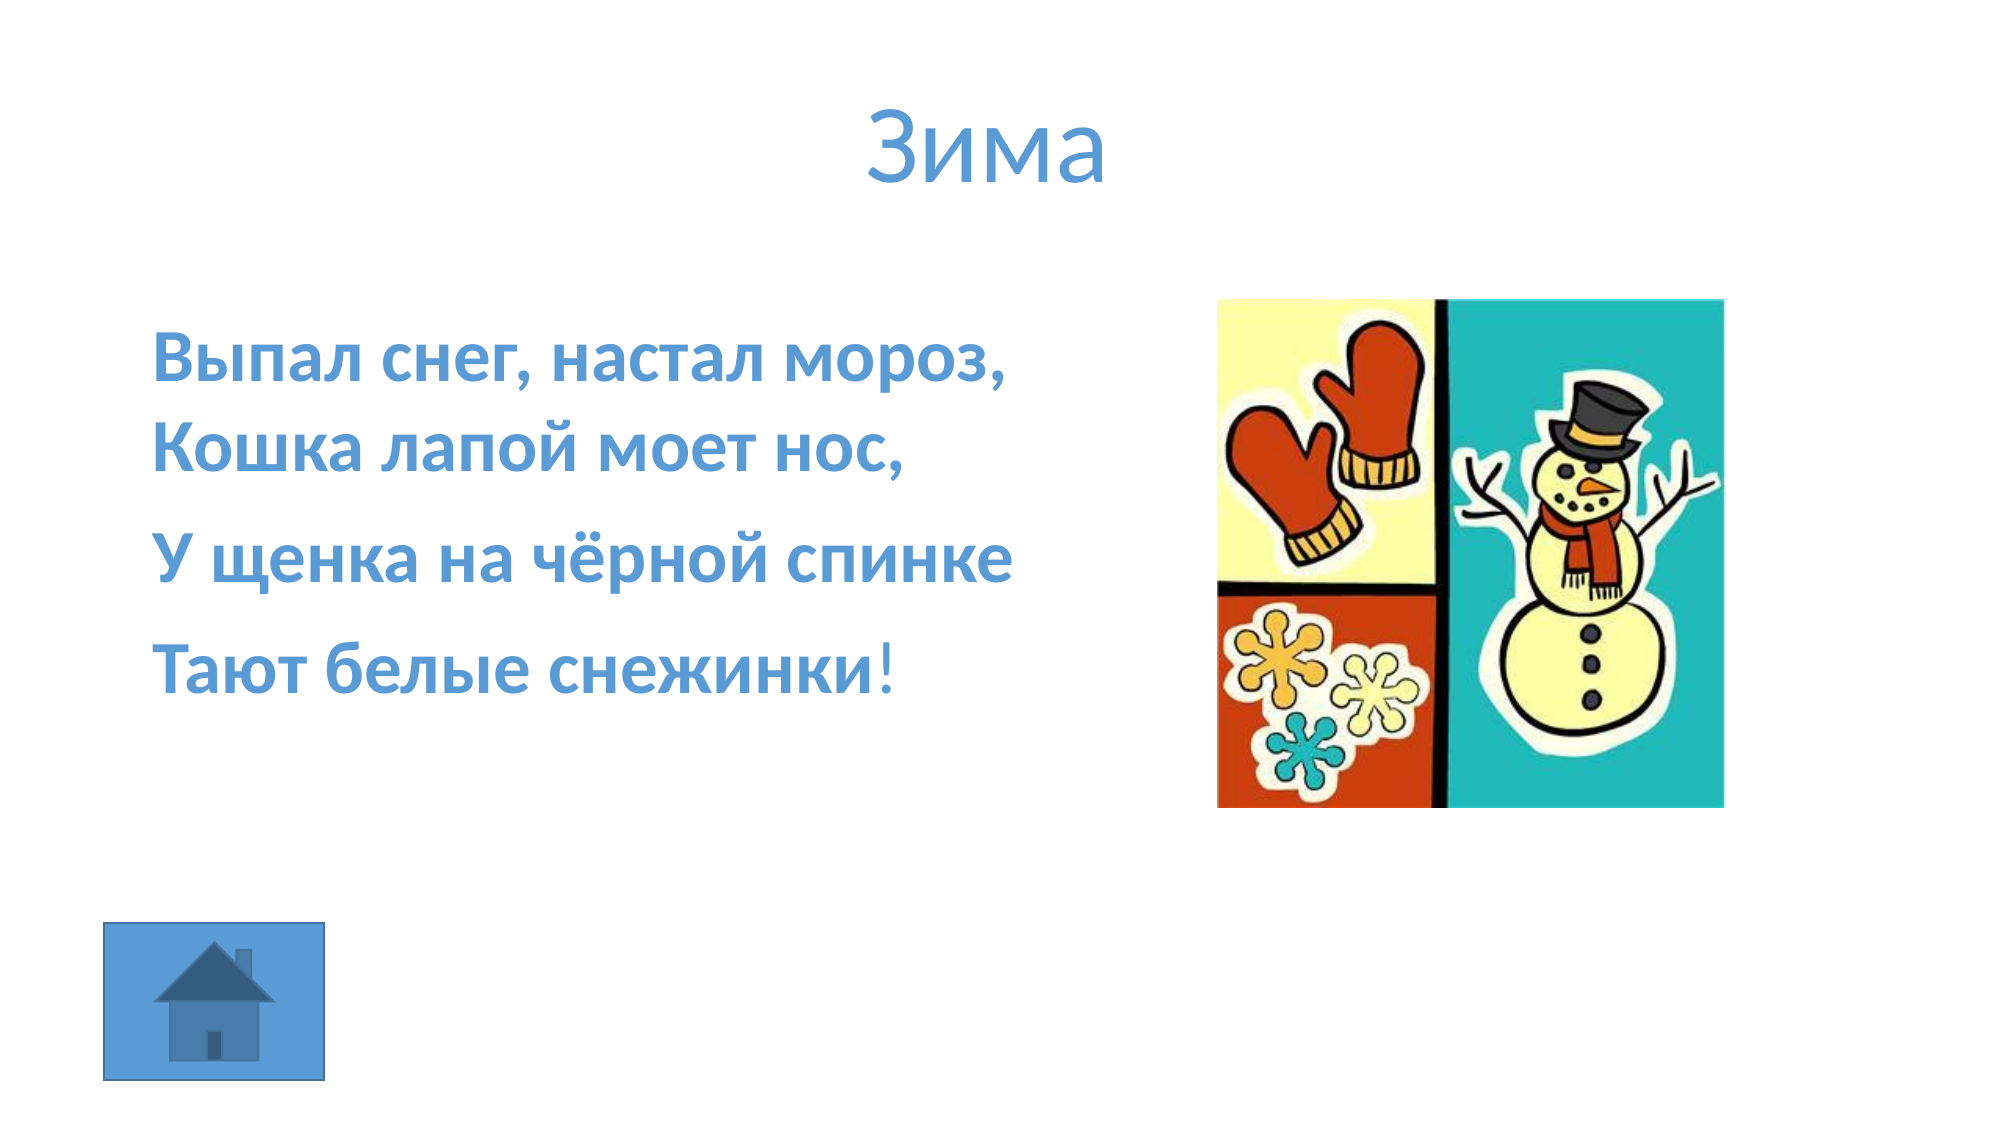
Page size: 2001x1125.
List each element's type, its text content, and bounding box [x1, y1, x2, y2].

text_box [103, 922, 325, 1081]
text_box Зима [850, 62, 1125, 213]
list Выпал снег, настал мороз, Кошка лапой моет нос, У щенка на чёрной спинке Тают белые снежинки! [137, 299, 1091, 1014]
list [1217, 299, 1726, 808]
